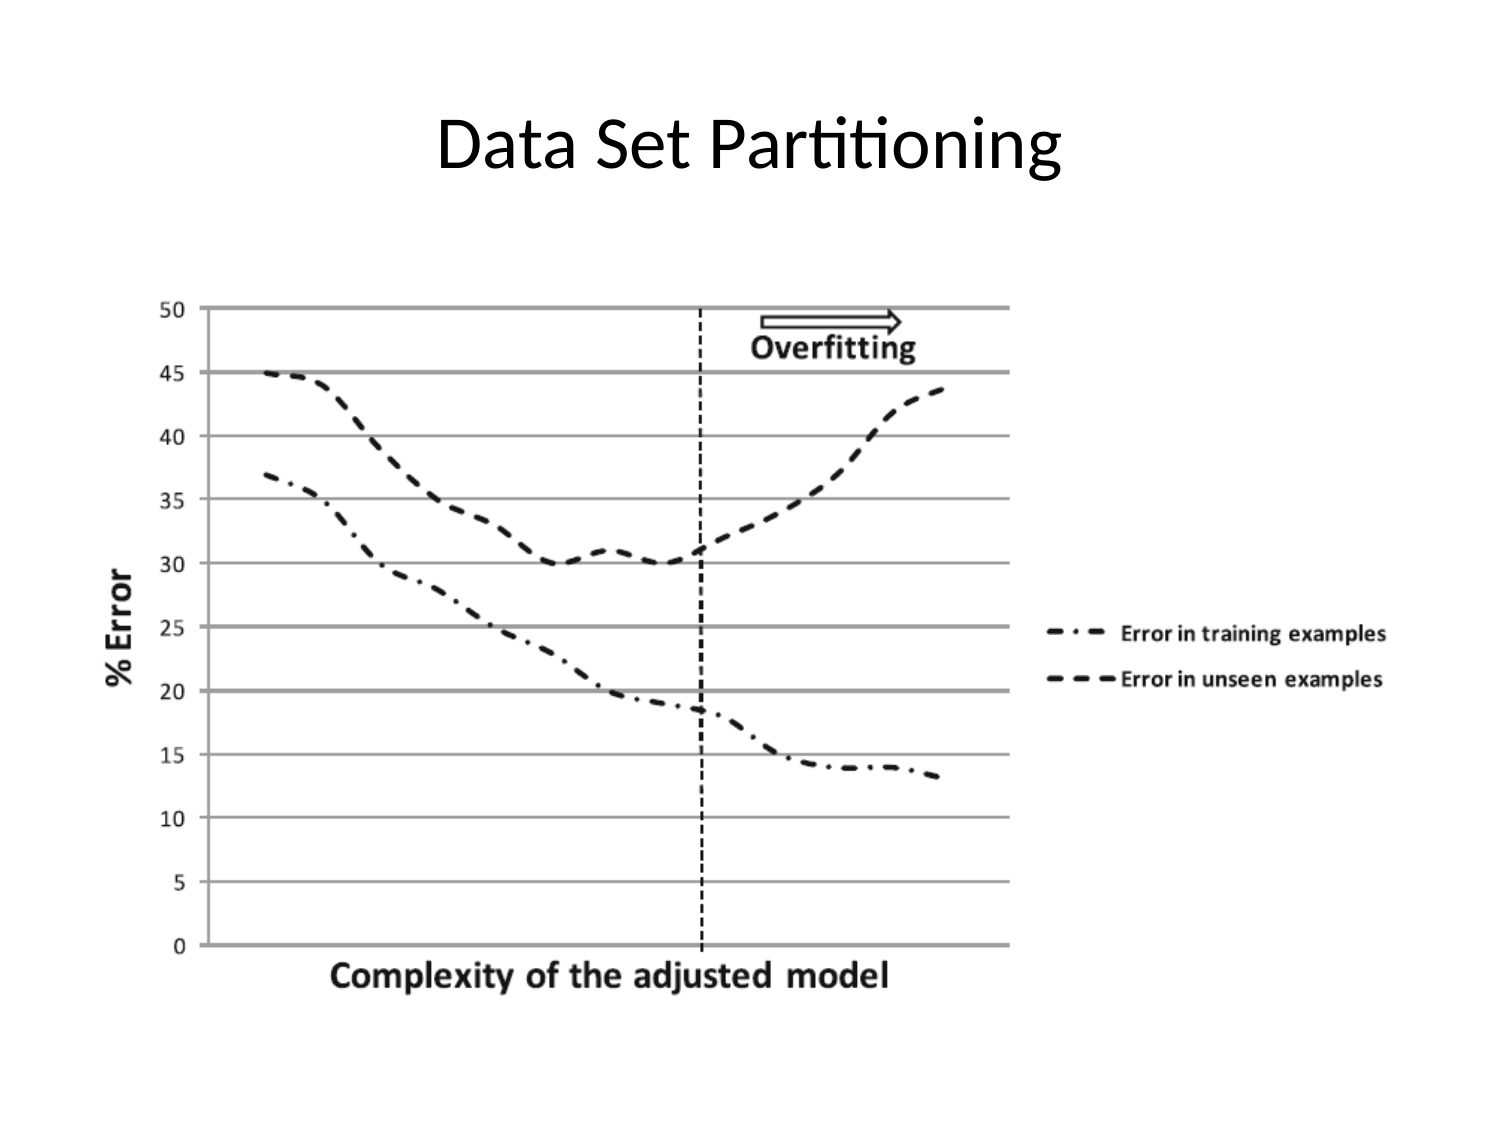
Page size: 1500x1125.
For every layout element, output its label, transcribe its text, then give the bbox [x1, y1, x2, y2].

picture [10, 255, 1451, 1012]
title Data Set Partitioning [75, 45, 1425, 233]
